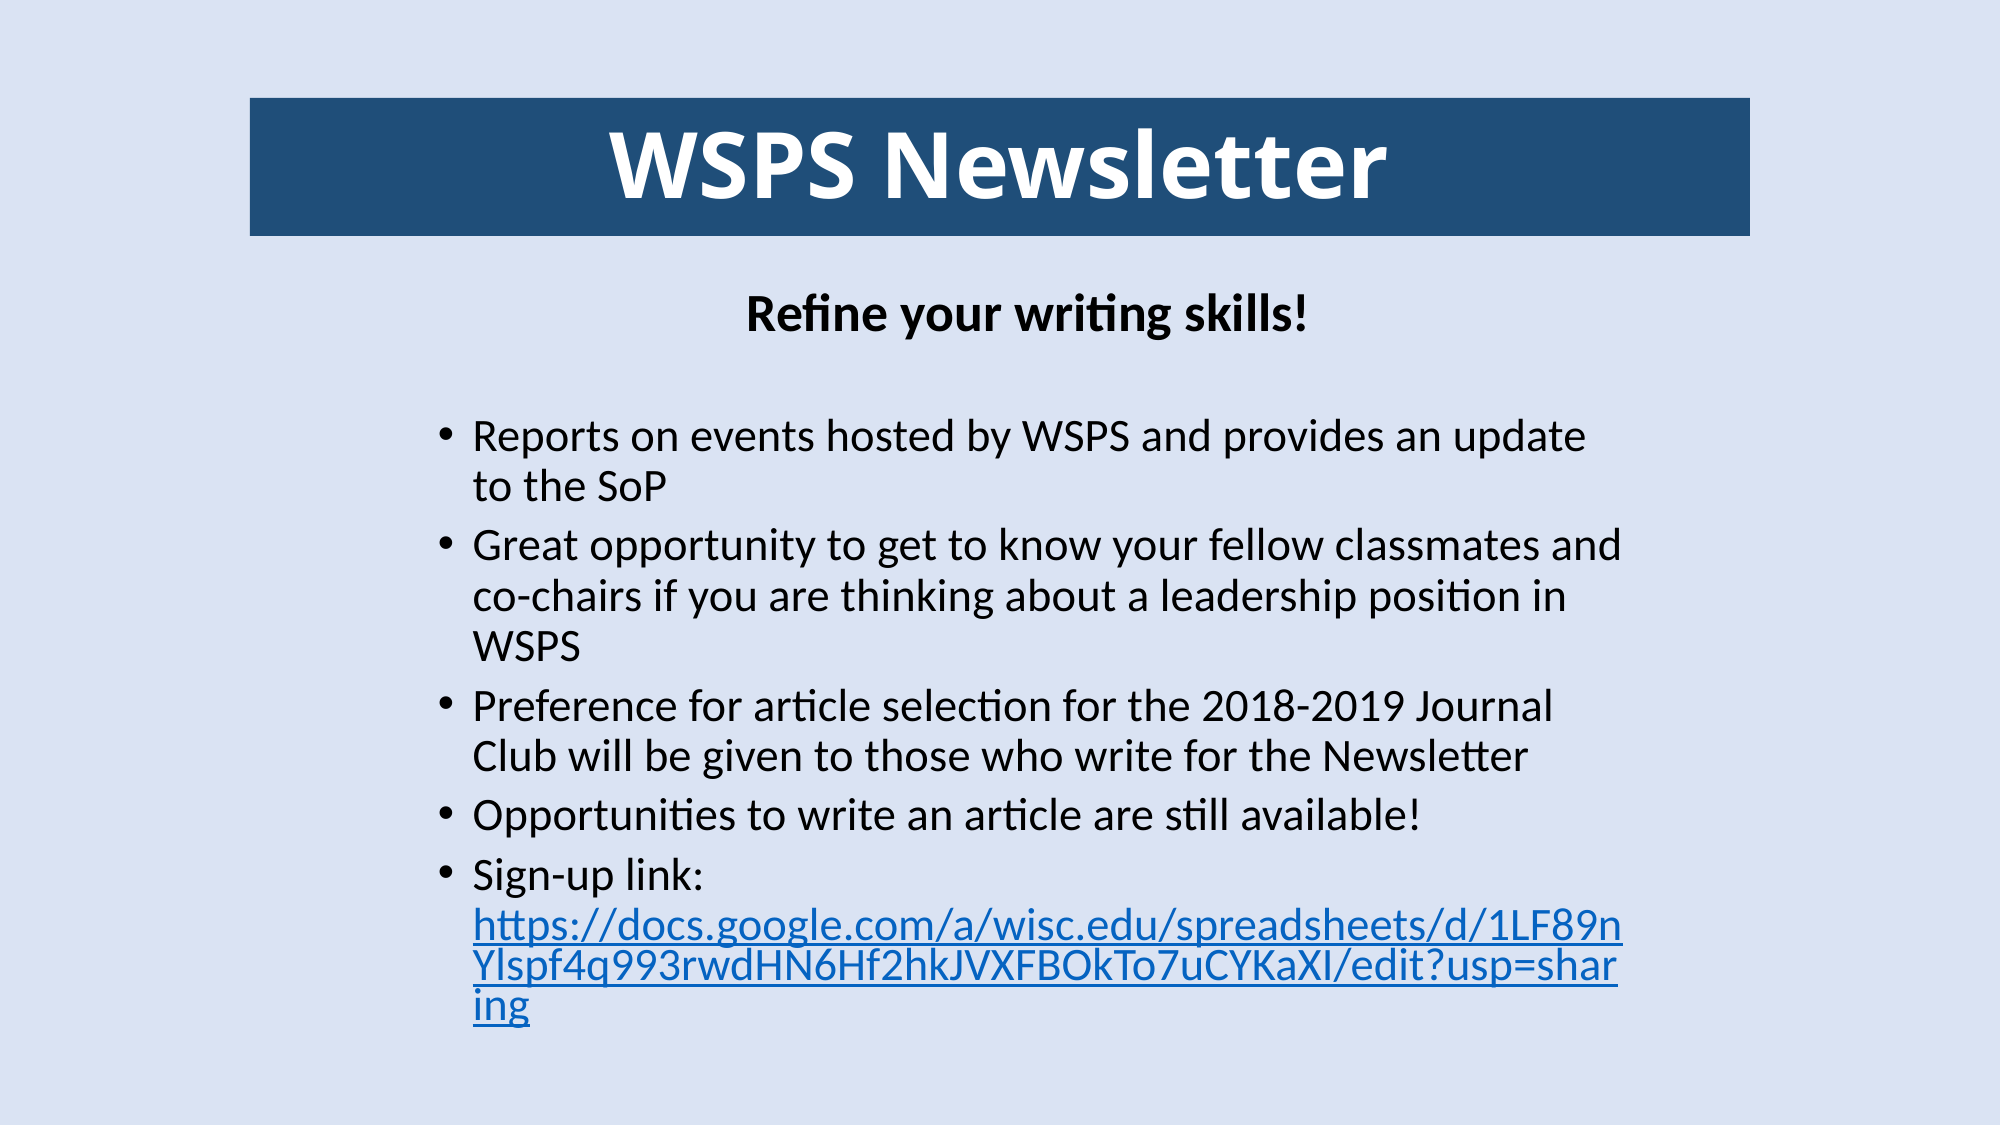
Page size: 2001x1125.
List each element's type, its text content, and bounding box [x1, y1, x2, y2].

title WSPS Newsletter [137, 59, 1863, 278]
list Refine your writing skills! Reports on events hosted by WSPS and provides an update to the SoP Great opportunity to get to know your fellow classmates and co-chairs if you are thinking about a leadership position in WSPS Preference for article selection for the 2018-2019 Journal Club will be given to those who write for the Newsletter Opportunities to write an article are still available! Sign-up link: https://docs.google.com/a/wisc.edu/spreadsheets/d/1LF89nYlspf4q993rwdHN6Hf2hkJVXFBOkTo7uCYKaXI/edit?usp=sharing [353, 277, 1647, 1014]
